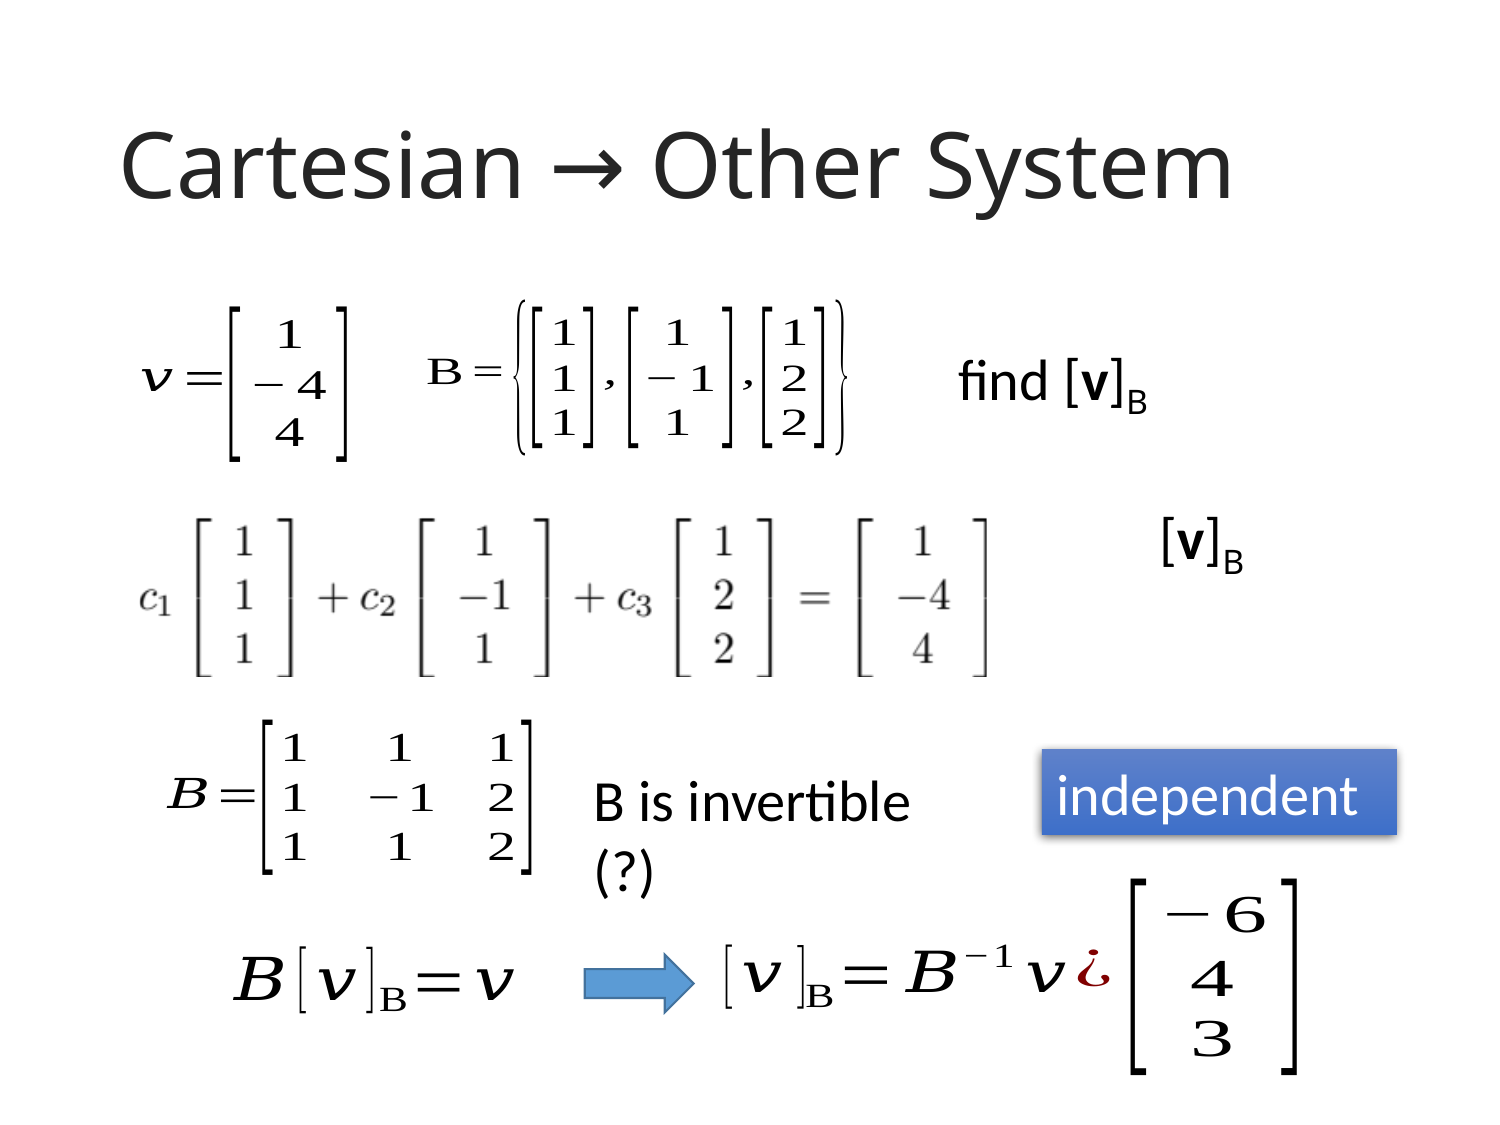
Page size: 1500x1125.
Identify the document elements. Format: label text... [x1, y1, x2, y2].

text_box [583, 952, 696, 1015]
text_box independent [1041, 749, 1397, 835]
text_box find [v]B [943, 334, 1164, 430]
text_box B is invertible (?) [579, 756, 992, 911]
picture [139, 517, 987, 677]
title Cartesian → Other System [103, 59, 1397, 278]
